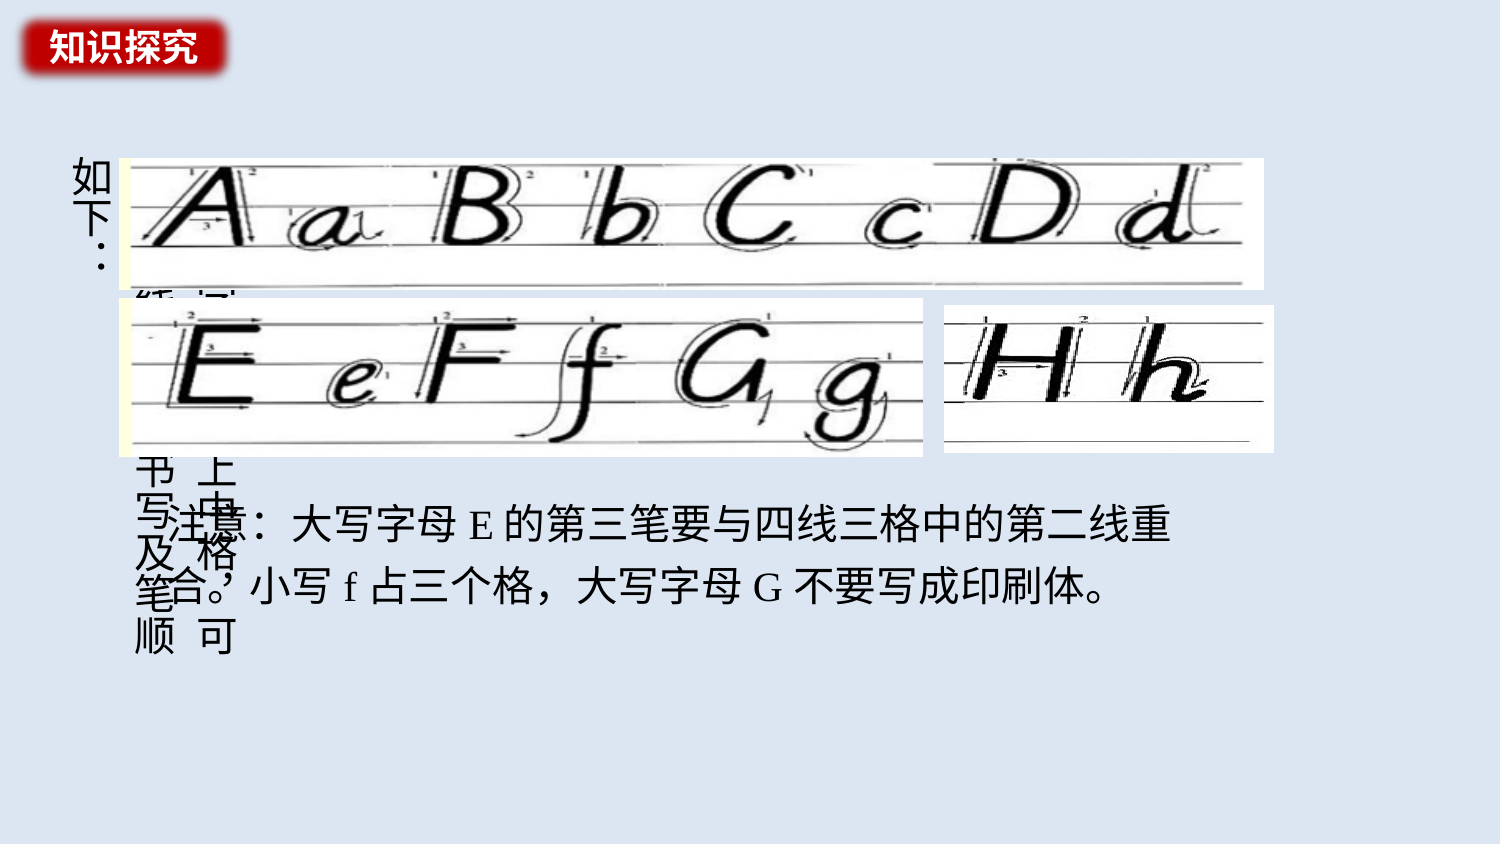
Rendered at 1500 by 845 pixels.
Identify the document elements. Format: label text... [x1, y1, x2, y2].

picture [944, 304, 1274, 453]
list 且大写字母都占上中格，可顶第一线。具体书写及笔顺如下： [58, 140, 1409, 698]
text_box 知识探究 [30, 27, 219, 66]
text_box 注意：大写字母E的第三笔要与四线三格中的第二线重合。小写f占三个格，大写字母G不要写成印刷体。 [152, 478, 1266, 617]
picture [119, 298, 924, 457]
picture [119, 158, 1264, 290]
